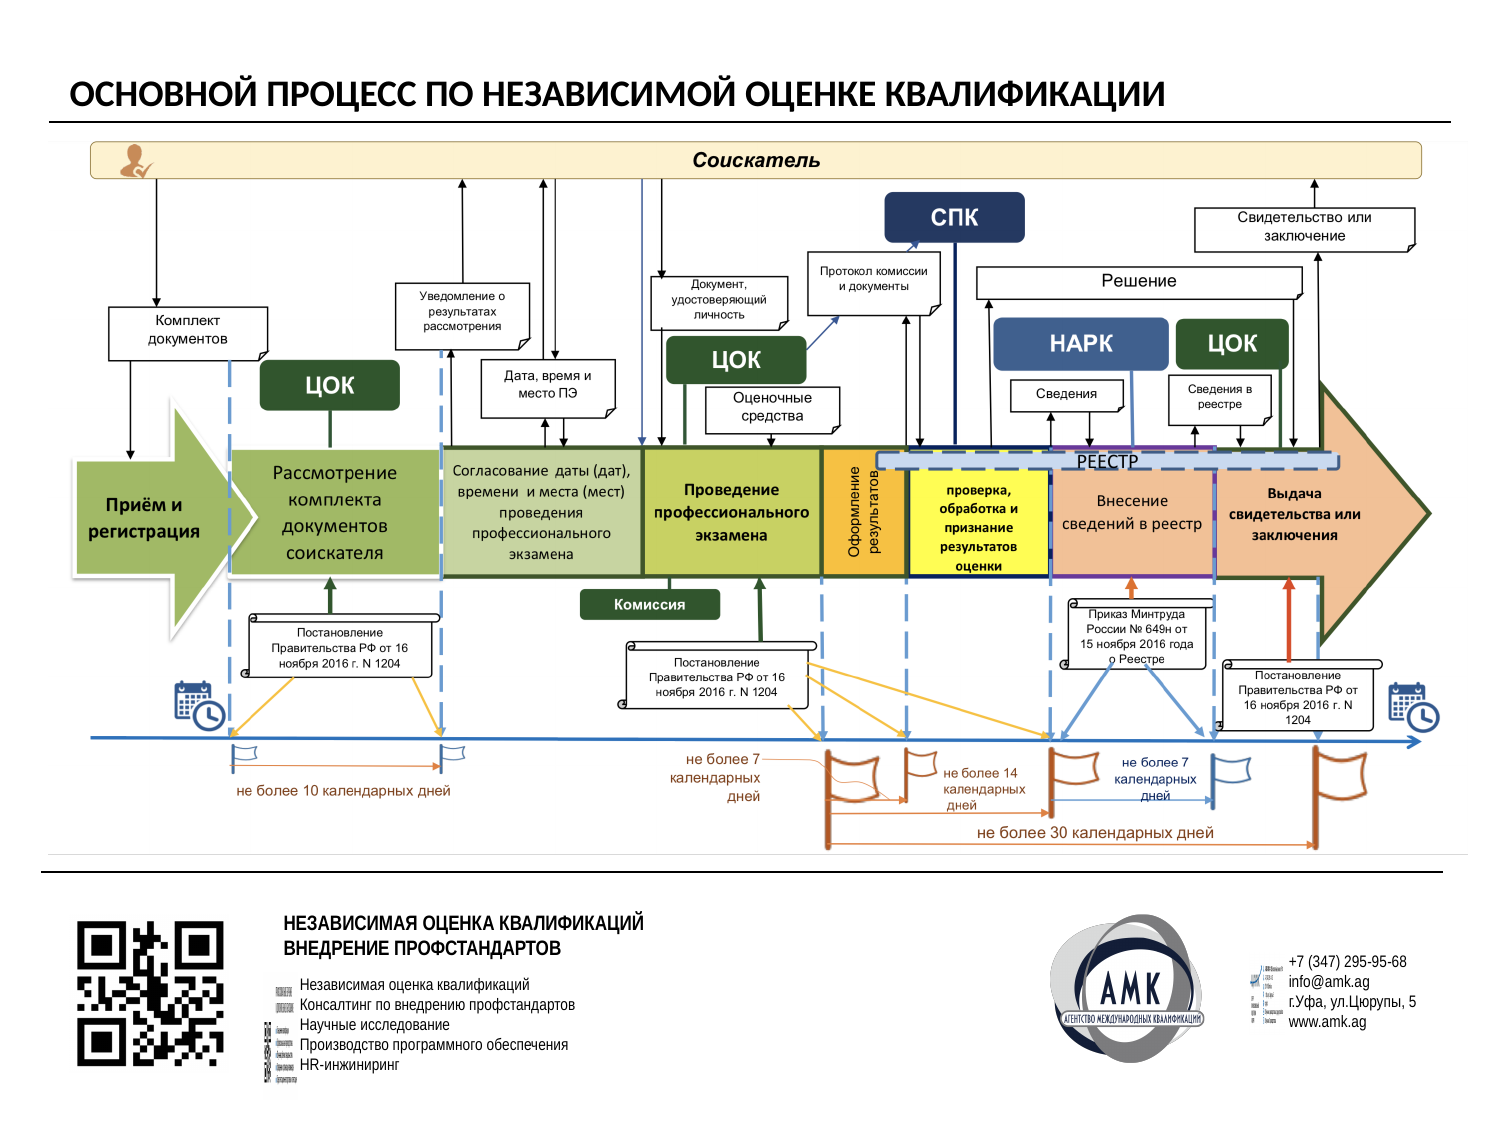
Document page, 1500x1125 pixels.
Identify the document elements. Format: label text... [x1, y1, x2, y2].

text_box ОСНОВНОЙ ПРОЦЕСС ПО НЕЗАВИСИМОЙ ОЦЕНКЕ КВАЛИФИКАЦИИ [54, 61, 1183, 121]
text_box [1042, 905, 1476, 1078]
picture [48, 141, 1468, 856]
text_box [69, 902, 718, 1100]
